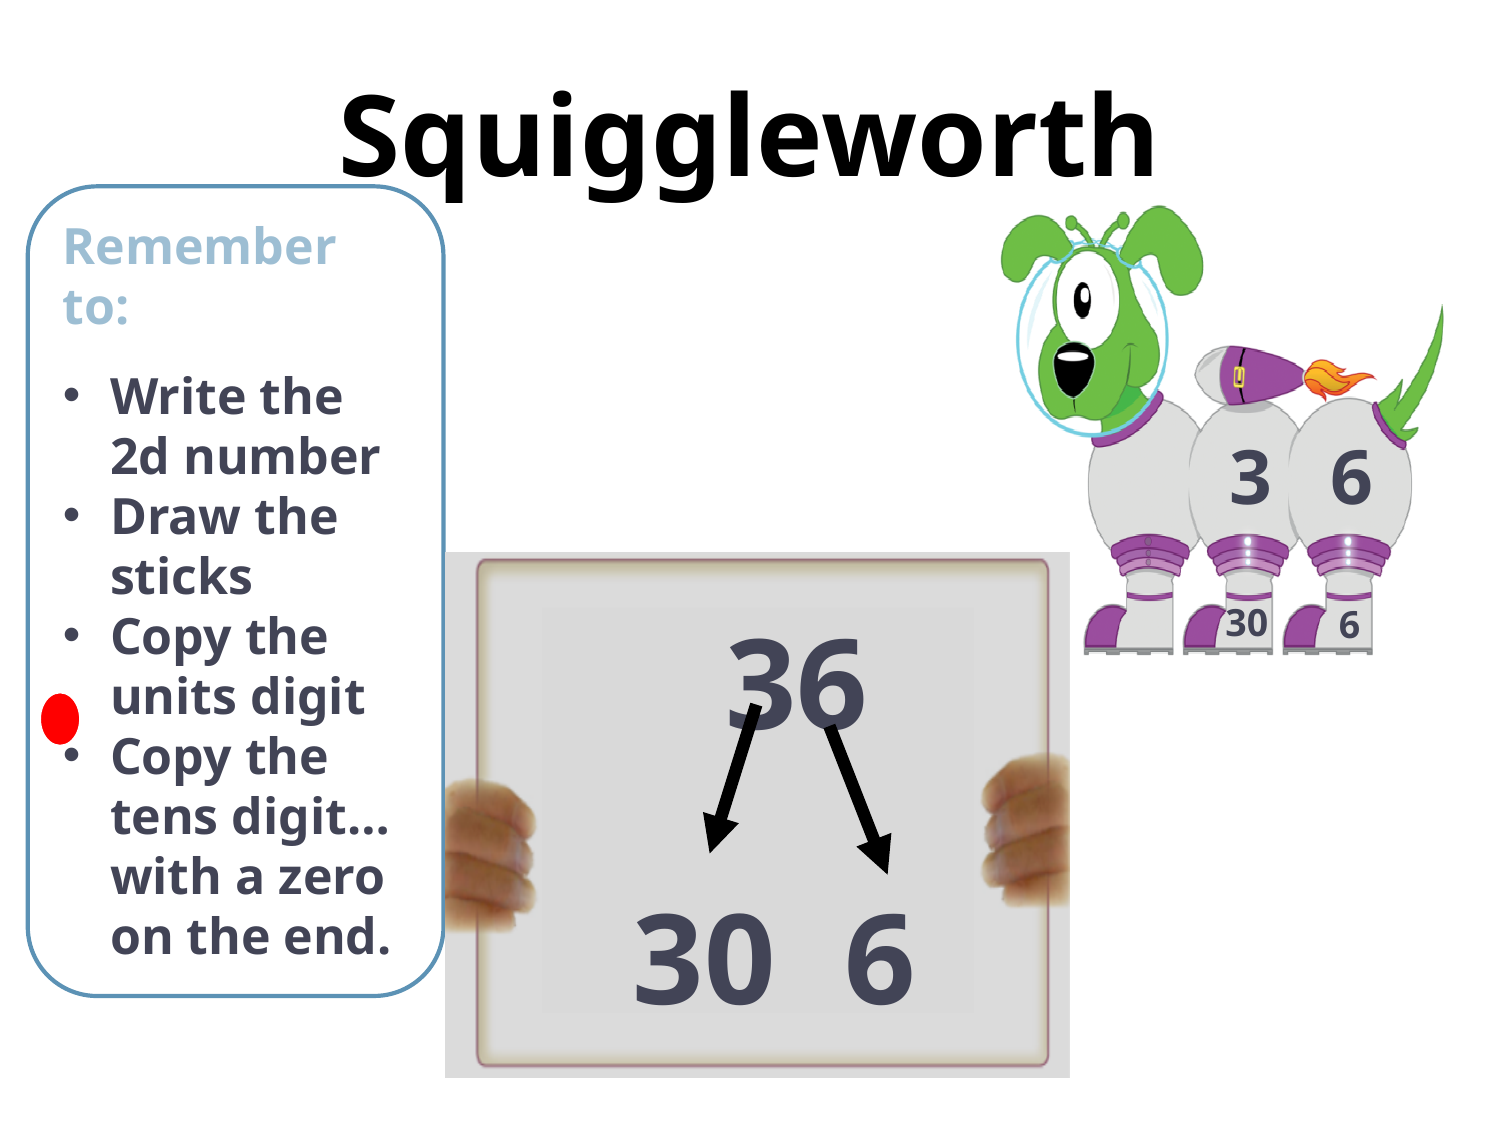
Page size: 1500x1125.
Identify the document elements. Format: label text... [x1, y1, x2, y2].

title Squiggleworth [74, 37, 1426, 226]
text_box [40, 692, 80, 746]
picture [973, 193, 1482, 673]
text_box Remember to: Write the 2d number Draw the sticks Copy the units digit Copy the tens digit… with a zero on the end. [25, 184, 446, 999]
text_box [445, 552, 1070, 1078]
